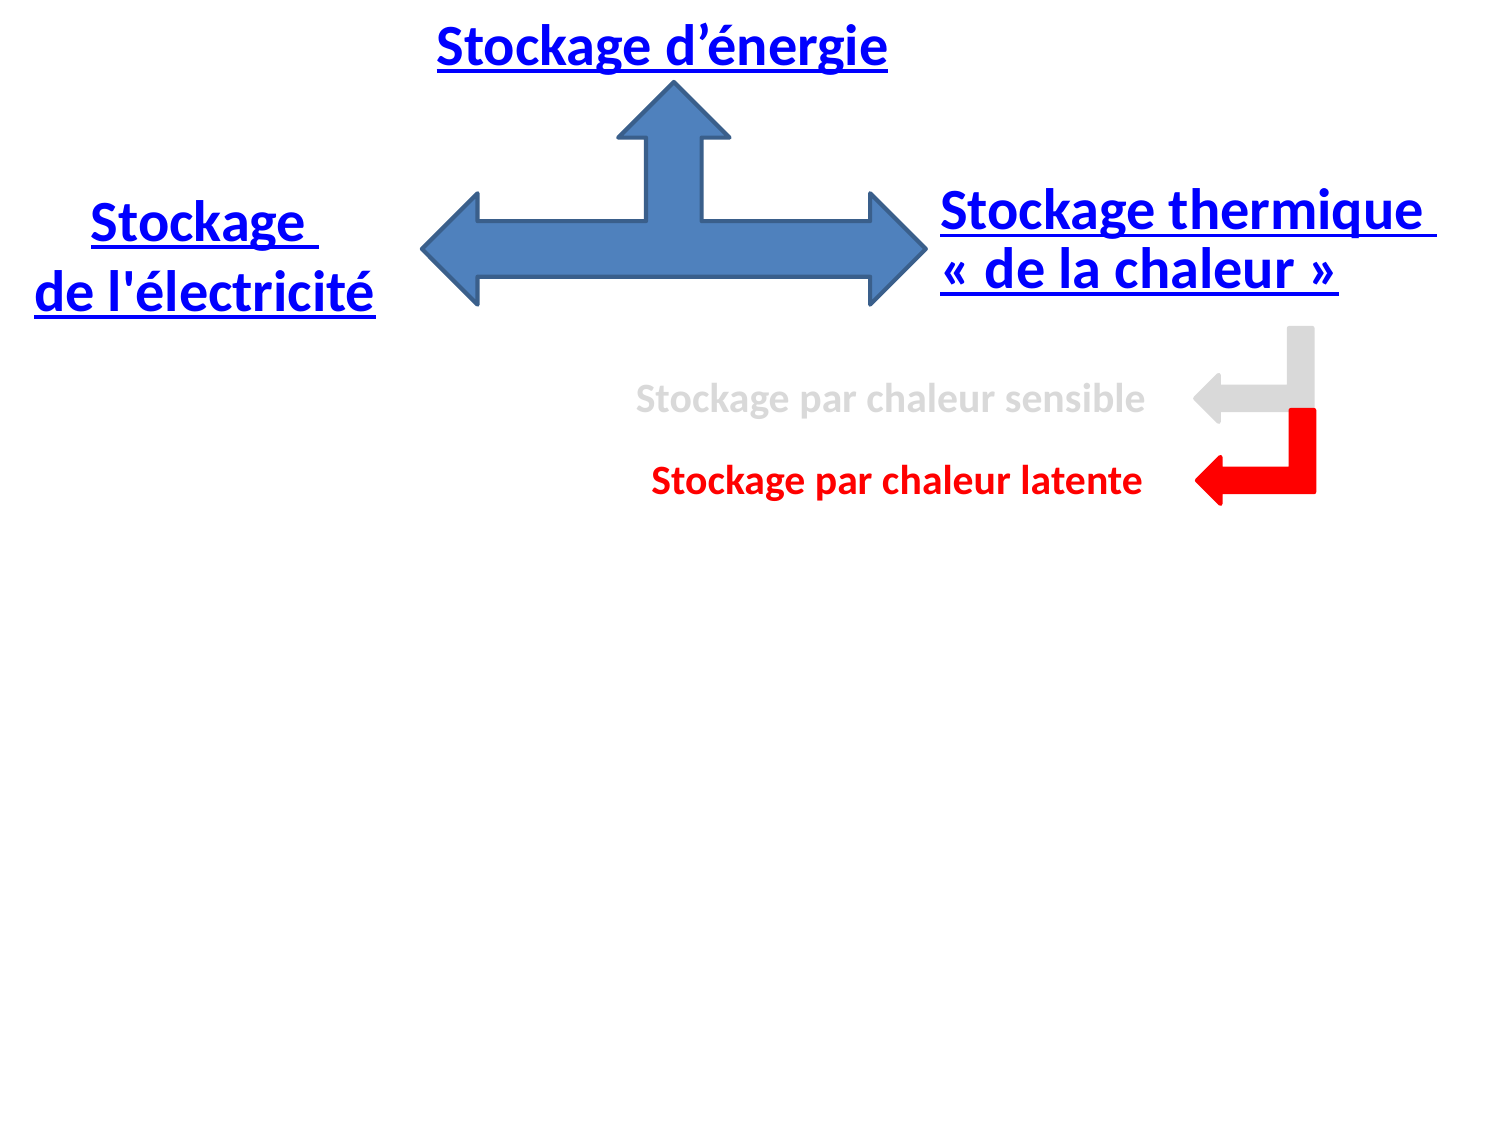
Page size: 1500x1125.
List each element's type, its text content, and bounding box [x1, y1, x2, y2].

text_box [422, 79, 928, 307]
text_box Stockage thermique « de la chaleur » [925, 164, 1465, 249]
text_box Stockage d’énergie [421, 0, 914, 85]
text_box [1243, 325, 1315, 413]
text_box Stockage de l'électricité [0, 175, 422, 331]
text_box [1194, 407, 1317, 506]
text_box Stockage par chaleur sensible [621, 363, 1243, 429]
text_box Stockage par chaleur latente [636, 445, 1188, 511]
